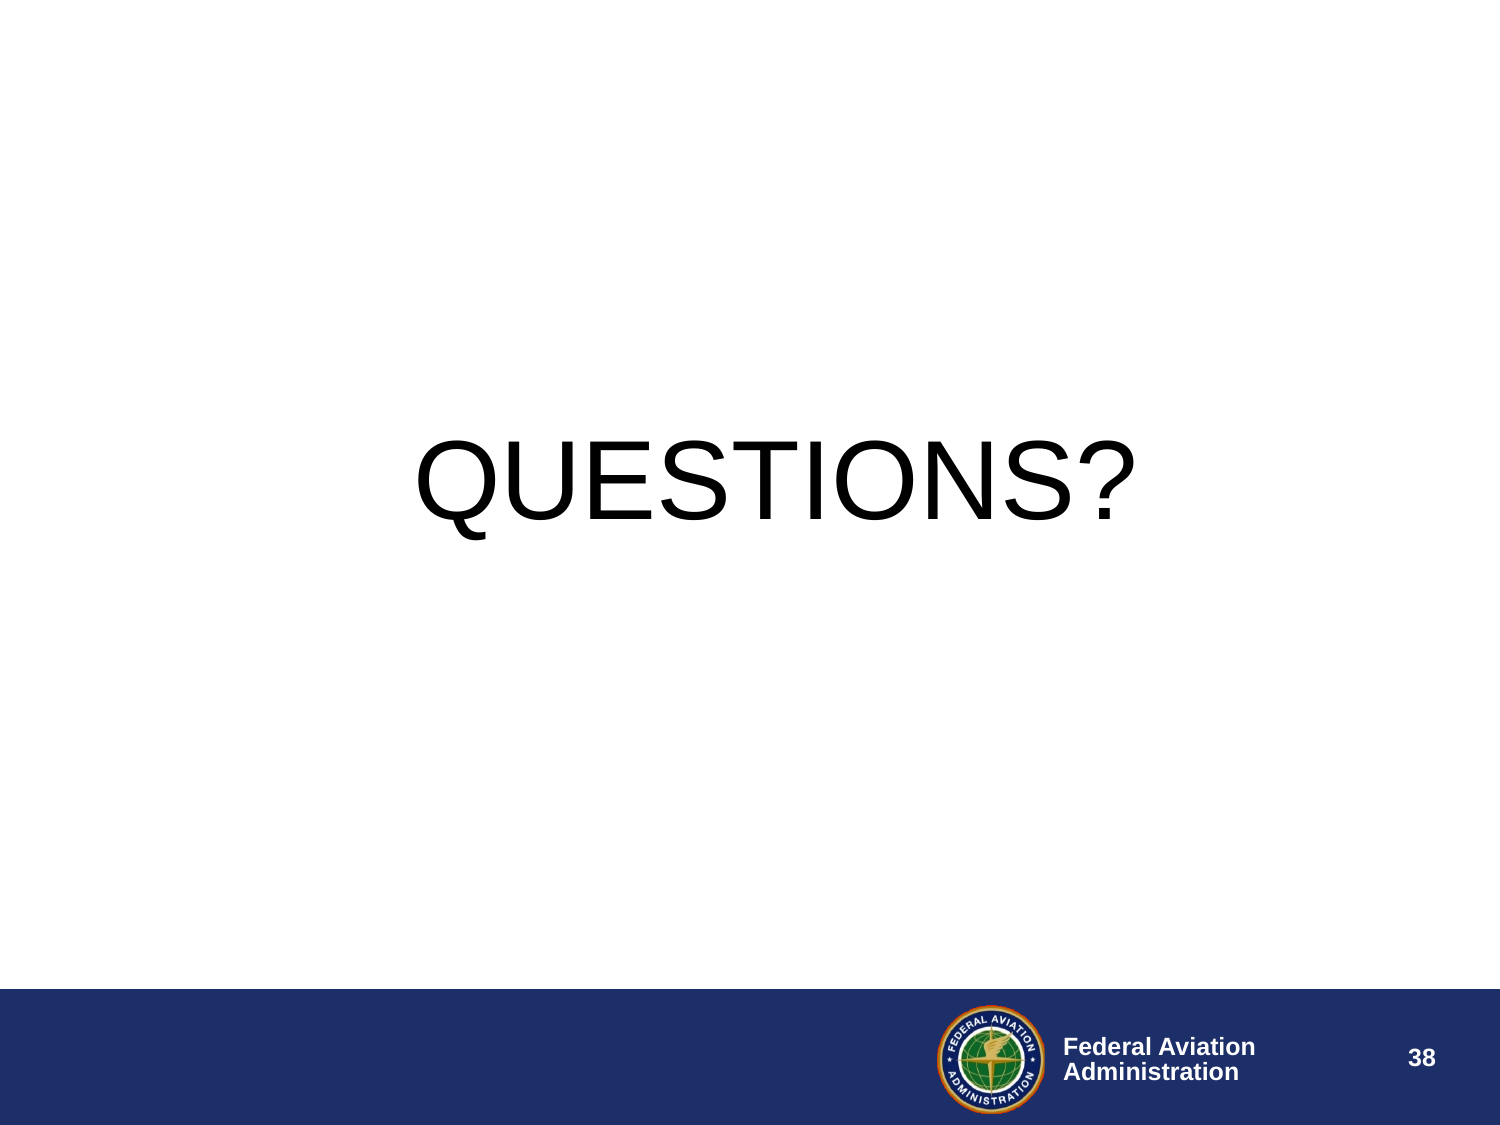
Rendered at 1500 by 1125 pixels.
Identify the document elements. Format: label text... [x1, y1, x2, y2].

picture [936, 1004, 1045, 1114]
text_box QUESTIONS? [398, 399, 1176, 550]
